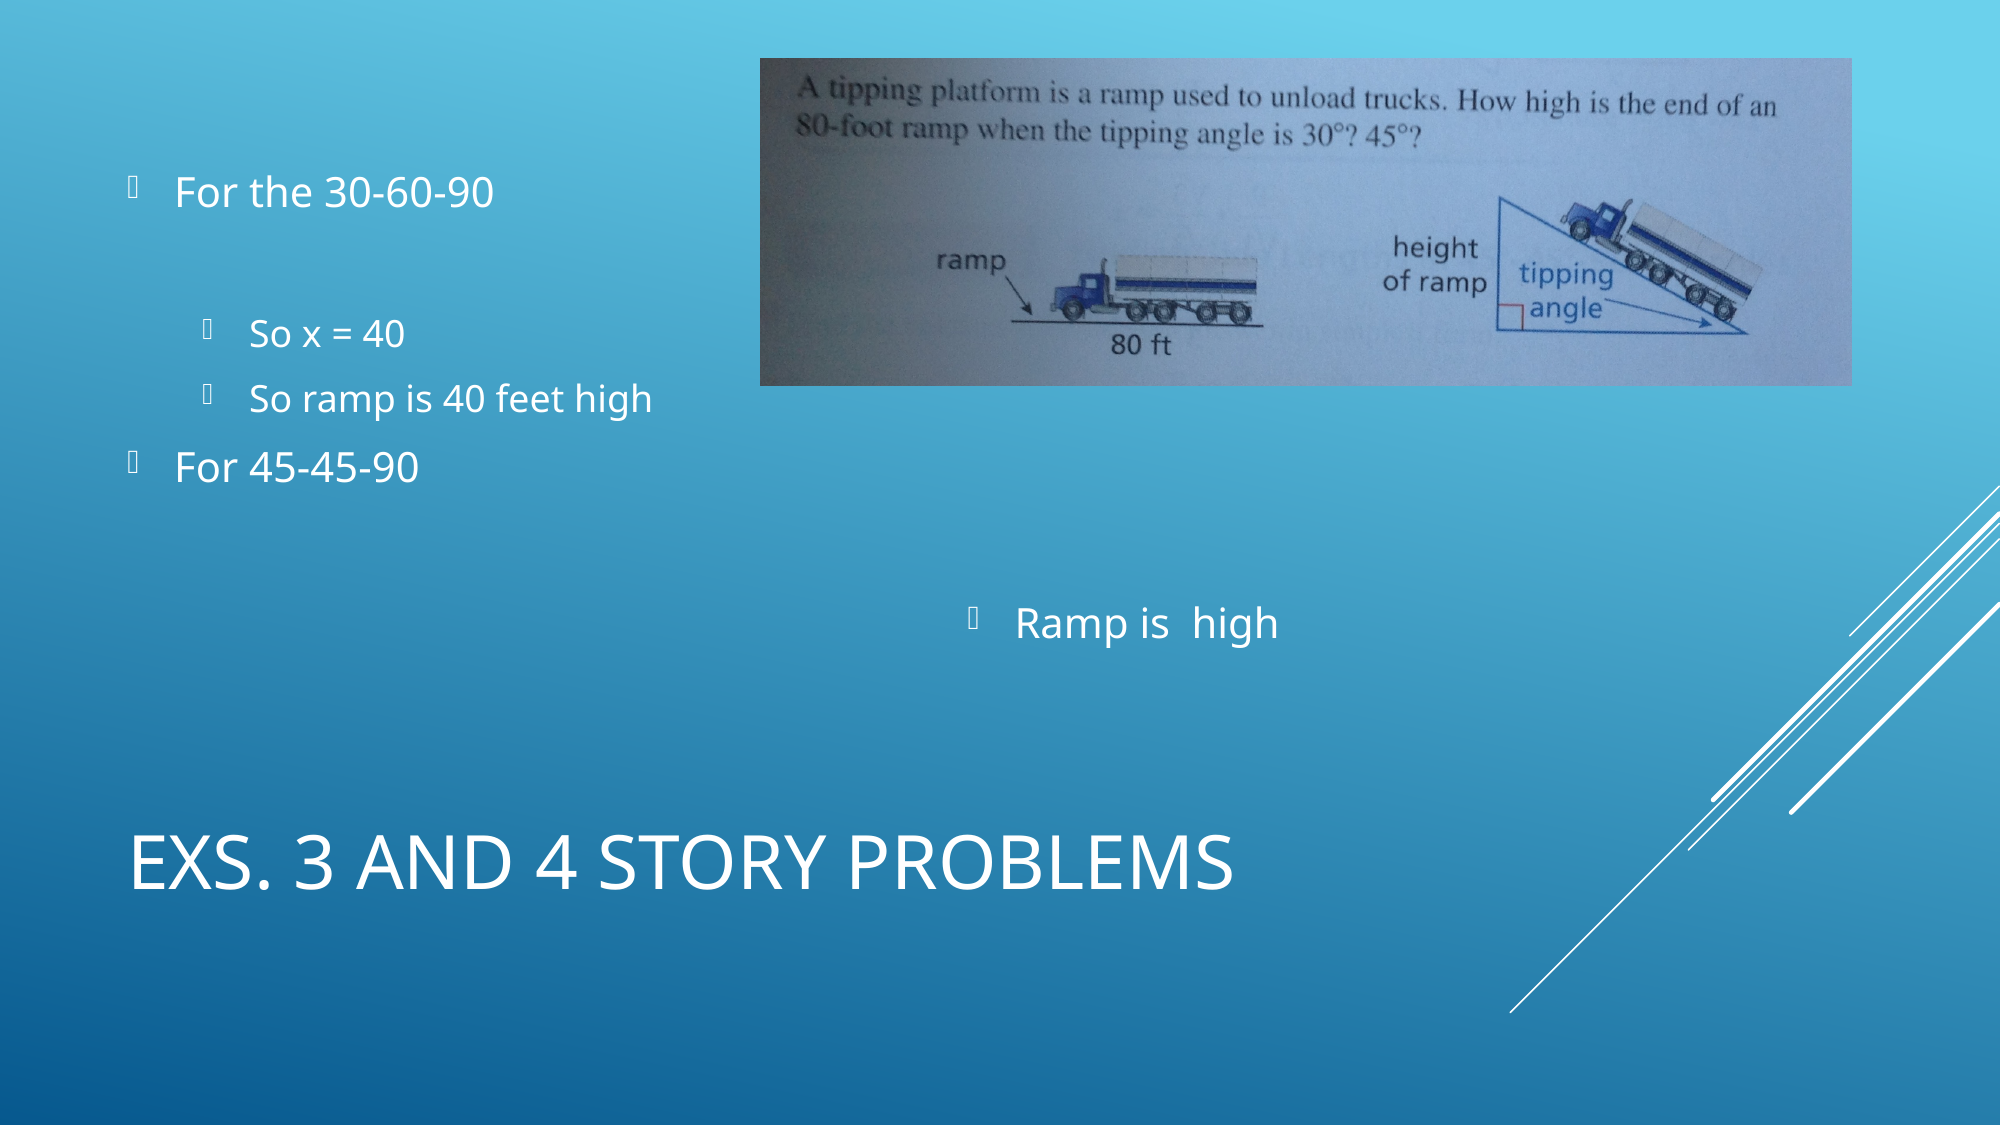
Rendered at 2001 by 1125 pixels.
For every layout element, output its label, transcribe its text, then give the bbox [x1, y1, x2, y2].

picture [760, 57, 1852, 387]
title Exs. 3 and 4 story problems [112, 736, 1513, 984]
